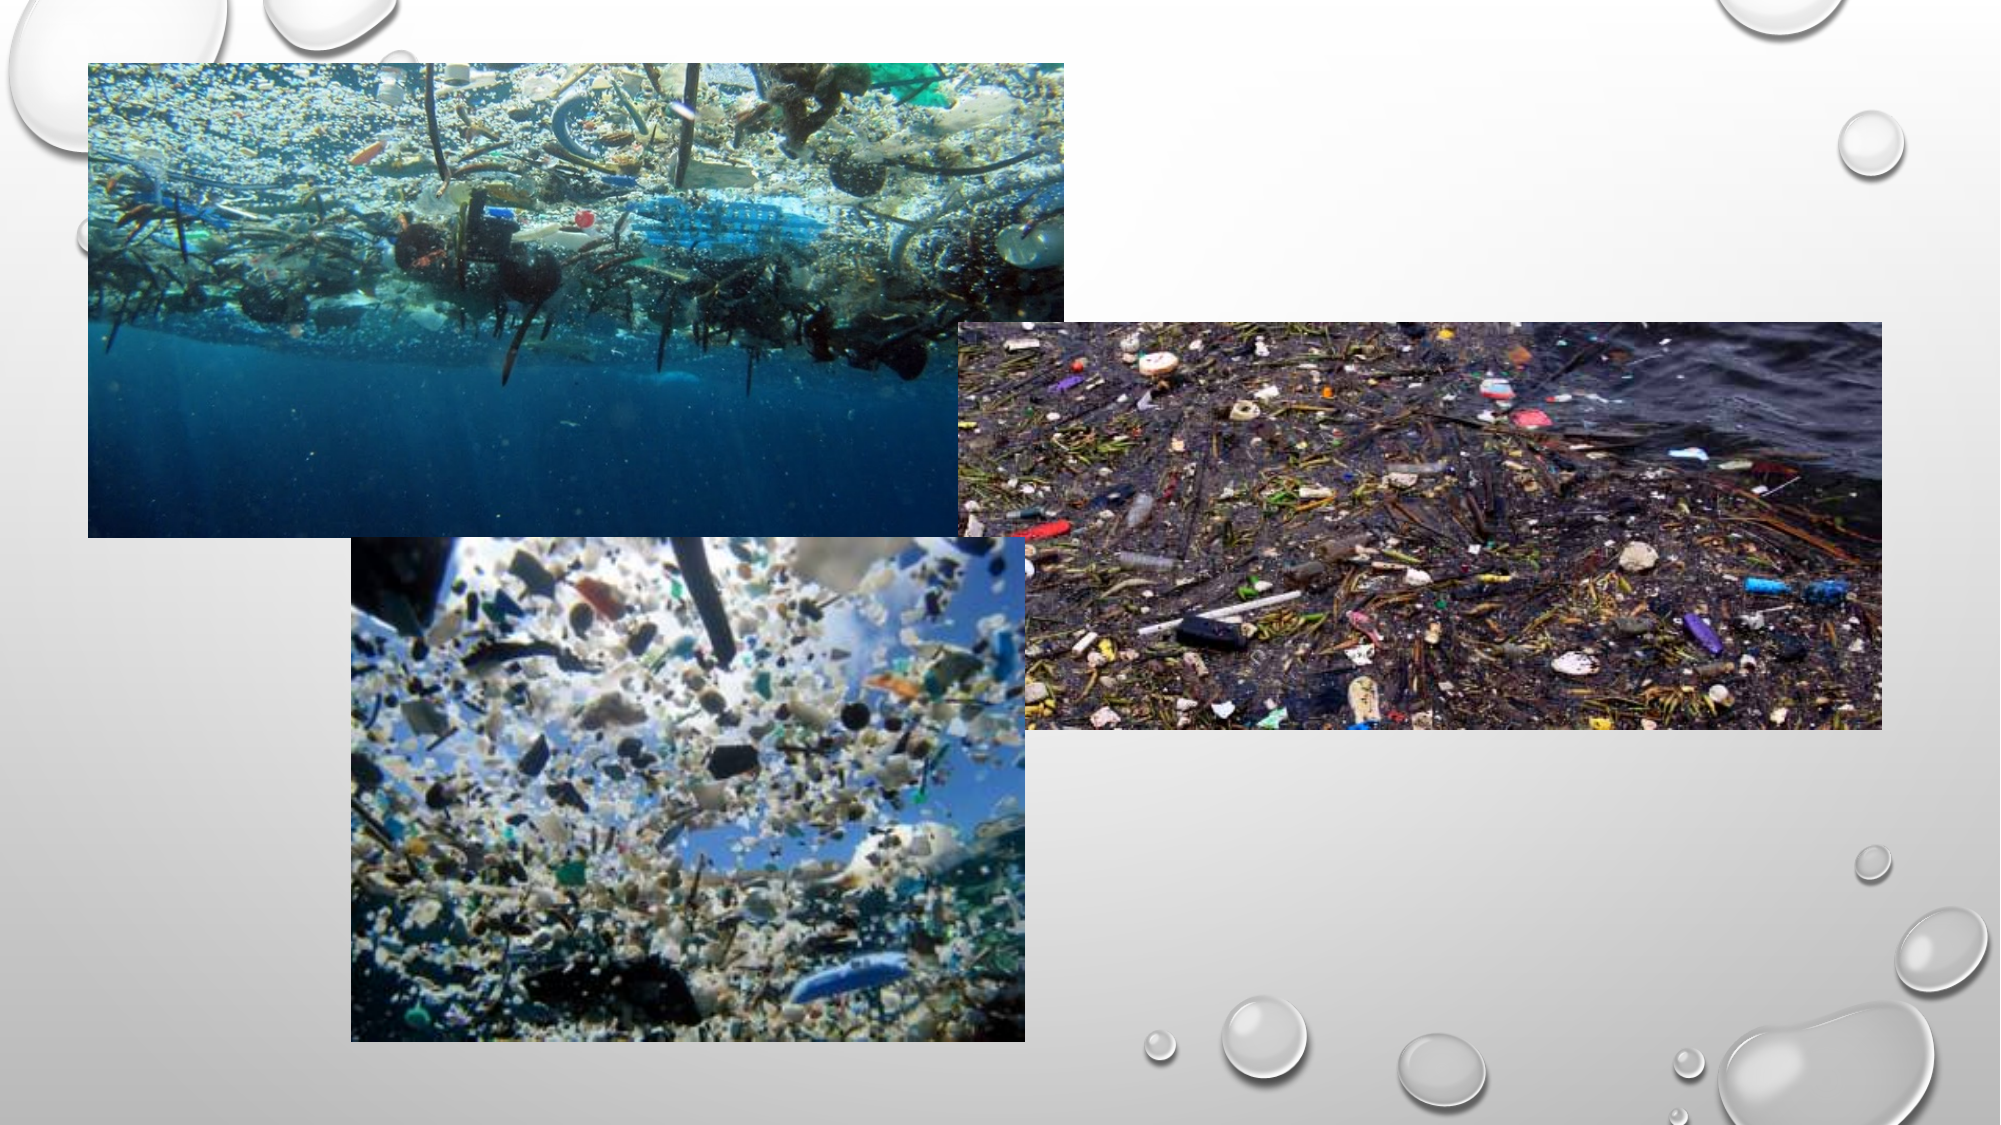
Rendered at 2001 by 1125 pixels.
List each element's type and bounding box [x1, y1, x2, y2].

list [351, 537, 1025, 1042]
picture [0, 0, 2000, 1125]
